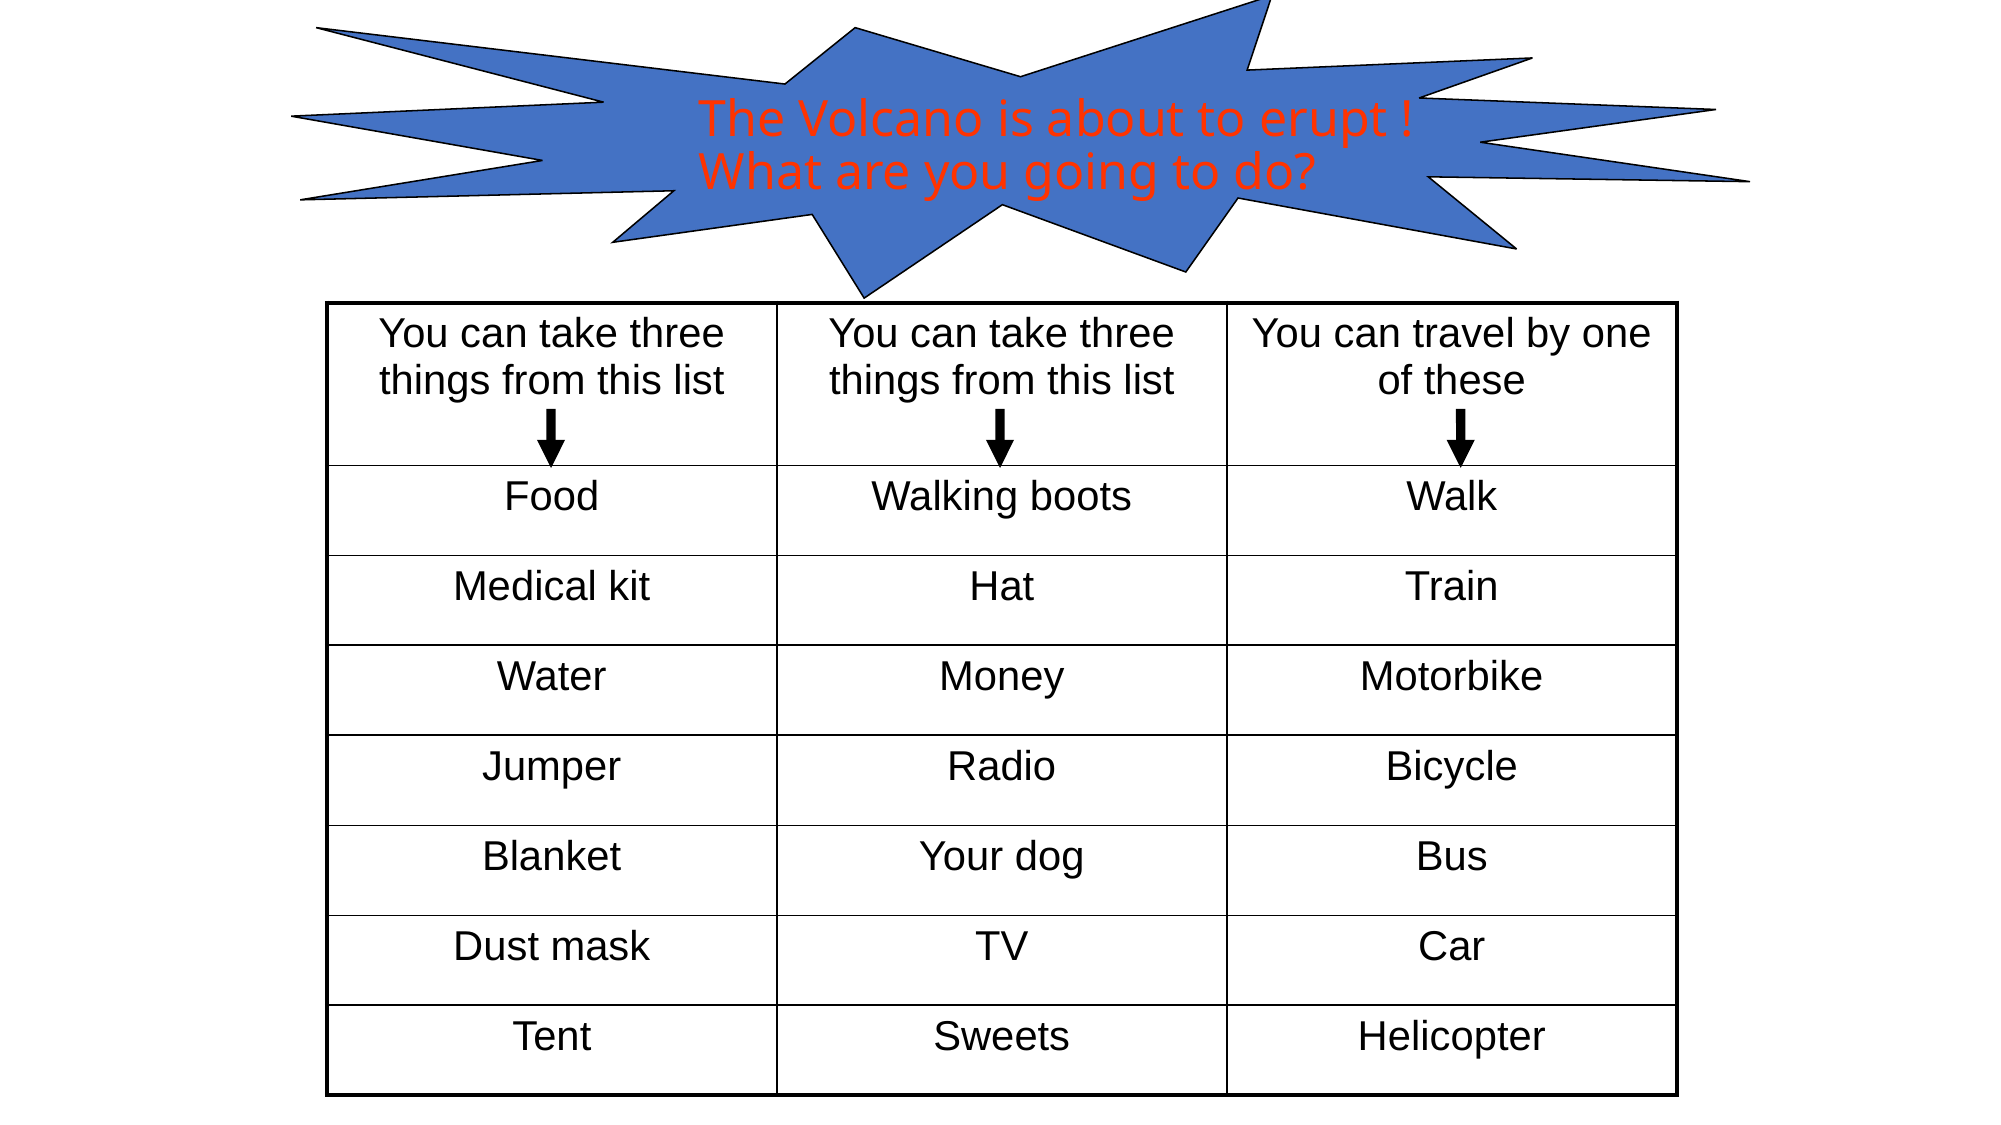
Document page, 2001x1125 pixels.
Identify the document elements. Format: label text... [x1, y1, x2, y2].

table_cell Walk [1228, 466, 1675, 555]
table_cell Jumper [329, 736, 776, 825]
text_box [823, 27, 941, 53]
table_cell Bus [1228, 826, 1675, 915]
text_box [544, 408, 558, 468]
title The Volcano is about to erupt ! What are you going to do? [683, 53, 2000, 241]
table_cell Money [778, 646, 1226, 734]
table_header You can take three things from this list [329, 305, 776, 465]
text_box [1101, 241, 1208, 273]
table_cell Car [1228, 916, 1675, 1004]
table_cell Your dog [778, 826, 1226, 915]
table_cell Dust mask [329, 916, 776, 1004]
table_header You can travel by one of these [1228, 305, 1675, 465]
text_box [291, 27, 683, 243]
table_cell Walking boots [778, 466, 1226, 555]
table_cell Radio [778, 736, 1226, 825]
text_box [993, 408, 1007, 468]
table_cell Sweets [778, 1006, 1226, 1093]
text_box [828, 241, 949, 299]
table_cell Motorbike [1228, 646, 1675, 734]
table_cell Medical kit [329, 556, 776, 644]
table_cell Hat [778, 556, 1226, 644]
text_box [1472, 241, 1517, 249]
text_box [1093, 0, 1271, 53]
table_cell Blanket [329, 826, 776, 915]
table_cell Water [329, 646, 776, 734]
table_cell Food [329, 466, 776, 555]
table_cell Bicycle [1228, 736, 1675, 825]
text_box [1454, 408, 1467, 468]
table_cell Helicopter [1228, 1006, 1675, 1093]
table_cell TV [778, 916, 1226, 1004]
table_cell Train [1228, 556, 1675, 644]
table_header You can take three things from this list [778, 305, 1226, 465]
table_cell Tent [329, 1006, 776, 1093]
